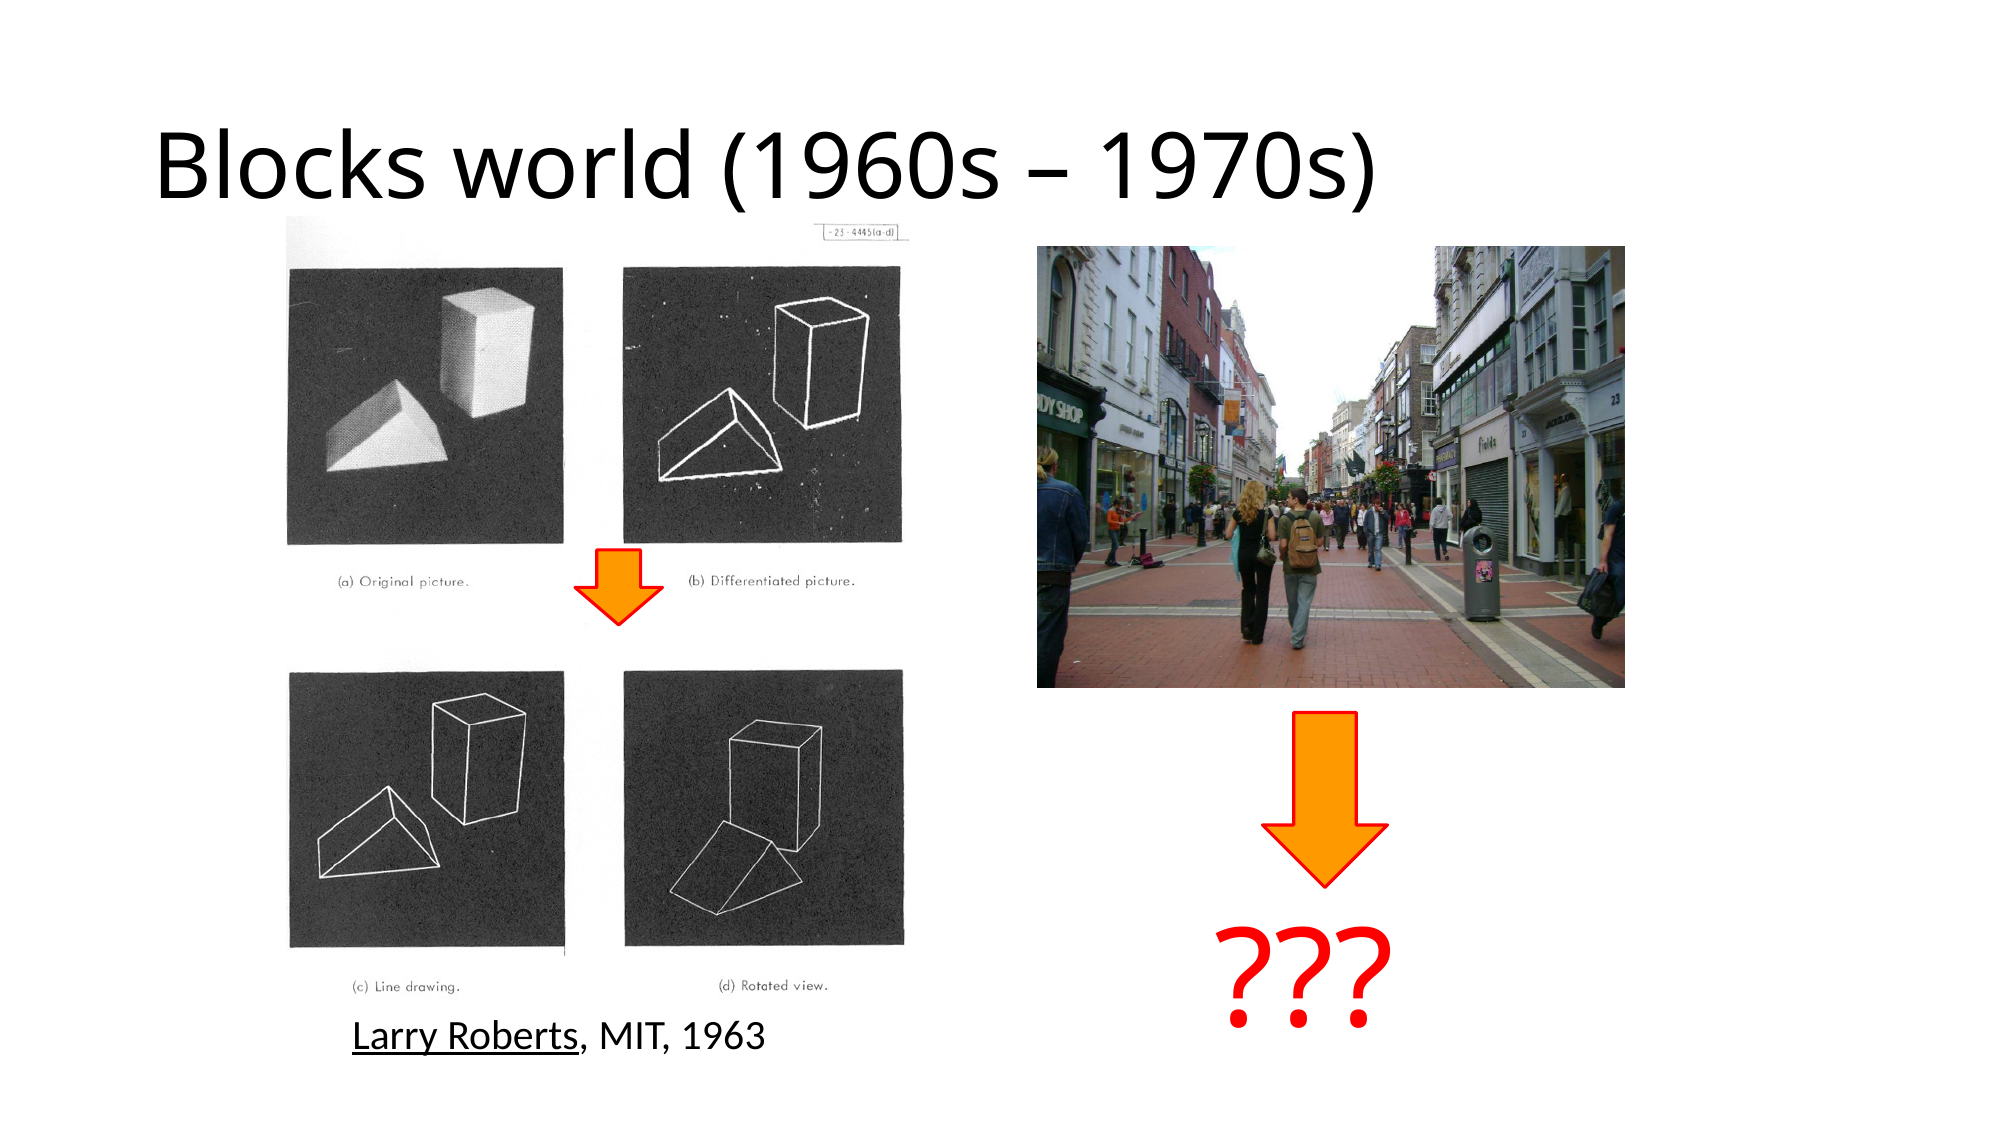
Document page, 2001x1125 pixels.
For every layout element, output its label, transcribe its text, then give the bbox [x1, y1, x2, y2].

text_box Larry Roberts, MIT, 1963 [337, 1000, 913, 1066]
picture [1037, 246, 1625, 688]
text_box ??? [1199, 881, 1500, 1062]
text_box [1262, 712, 1388, 881]
title Blocks world (1960s – 1970s) [137, 59, 1863, 278]
picture [286, 215, 910, 1003]
